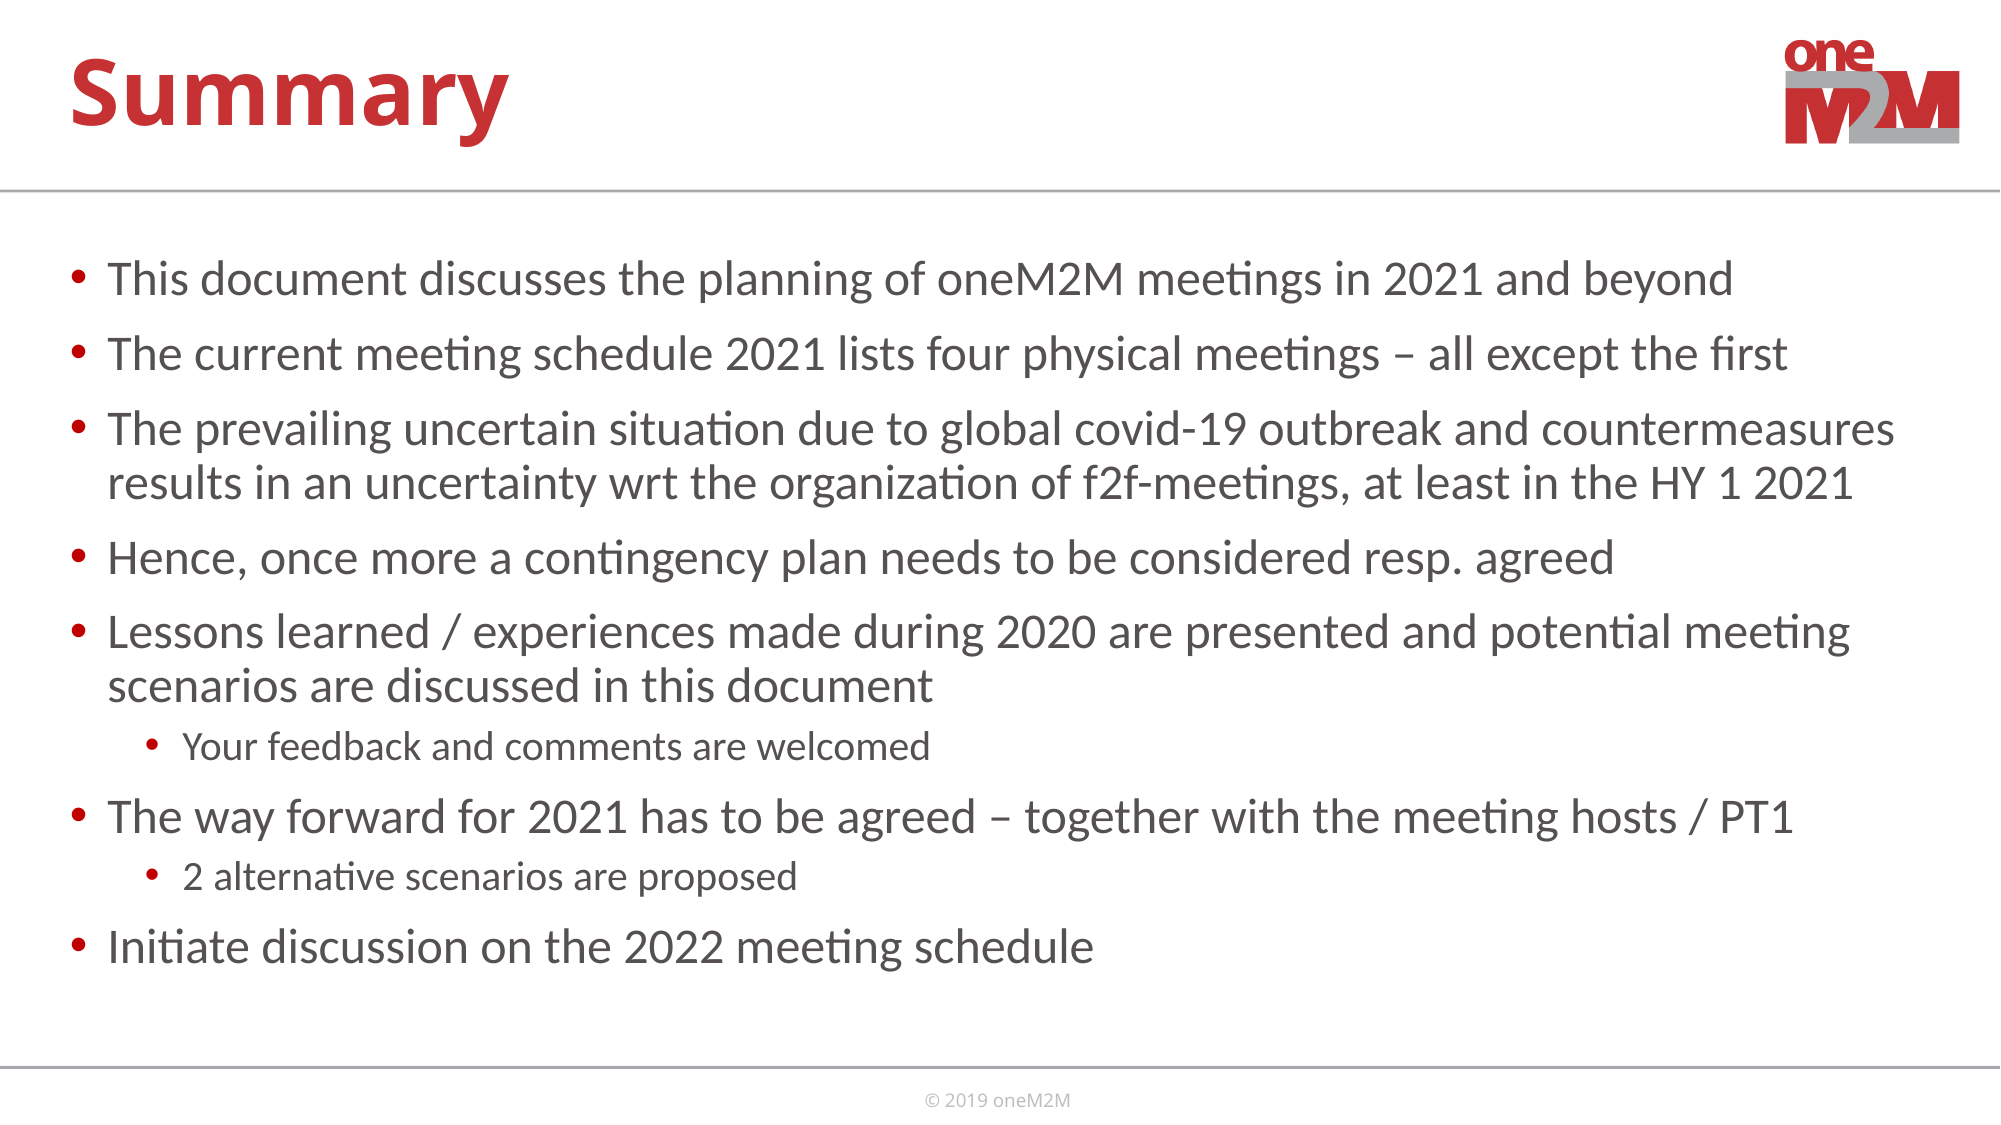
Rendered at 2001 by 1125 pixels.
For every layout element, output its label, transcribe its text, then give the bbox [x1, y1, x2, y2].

picture [1763, 17, 1981, 166]
list This document discusses the planning of oneM2M meetings in 2021 and beyond The current meeting schedule 2021 lists four physical meetings – all except the first The prevailing uncertain situation due to global covid-19 outbreak and countermeasures results in an uncertainty wrt the organization of f2f-meetings, at least in the HY 1 2021 Hence, once more a contingency plan needs to be considered resp. agreed Lessons learned / experiences made during 2020 are presented and potential meeting scenarios are discussed in this document Your feedback and comments are welcomed The way forward for 2021 has to be agreed – together with the meeting hosts / PT1 2 alternative scenarios are proposed Initiate discussion on the 2022 meeting schedule [54, 245, 1952, 1039]
title Summary [54, 0, 1343, 193]
